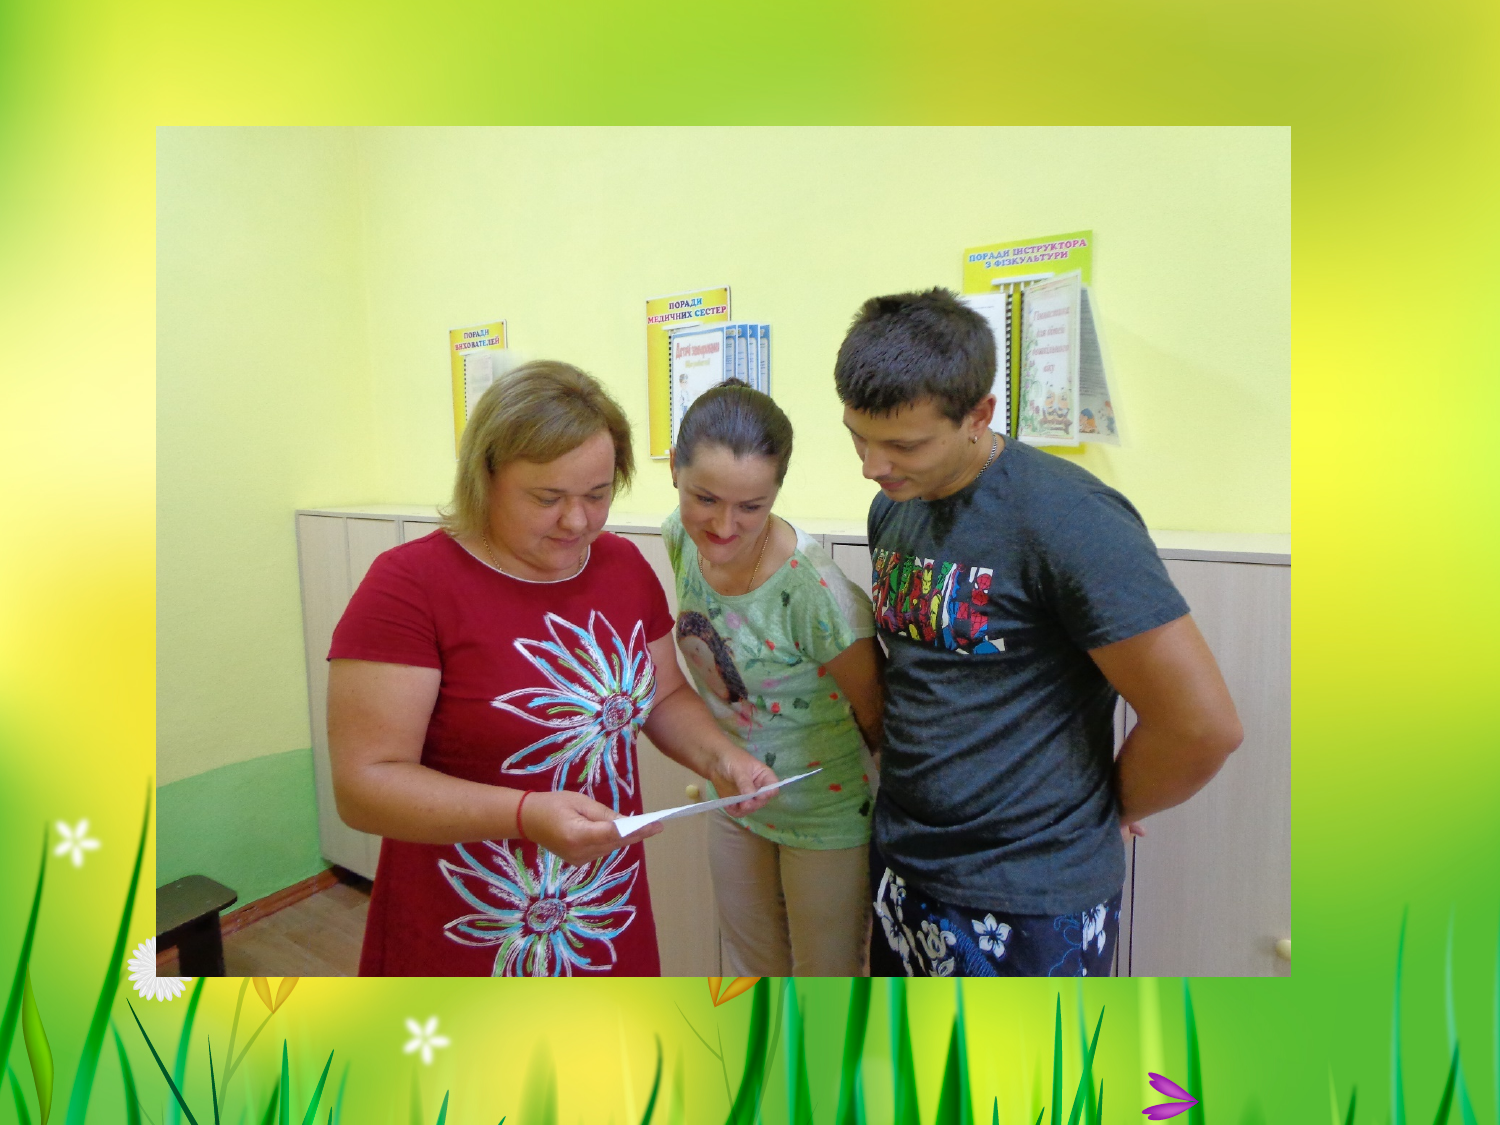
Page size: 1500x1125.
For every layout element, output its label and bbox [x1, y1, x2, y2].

list [156, 126, 1291, 977]
picture [0, 0, 1500, 1125]
